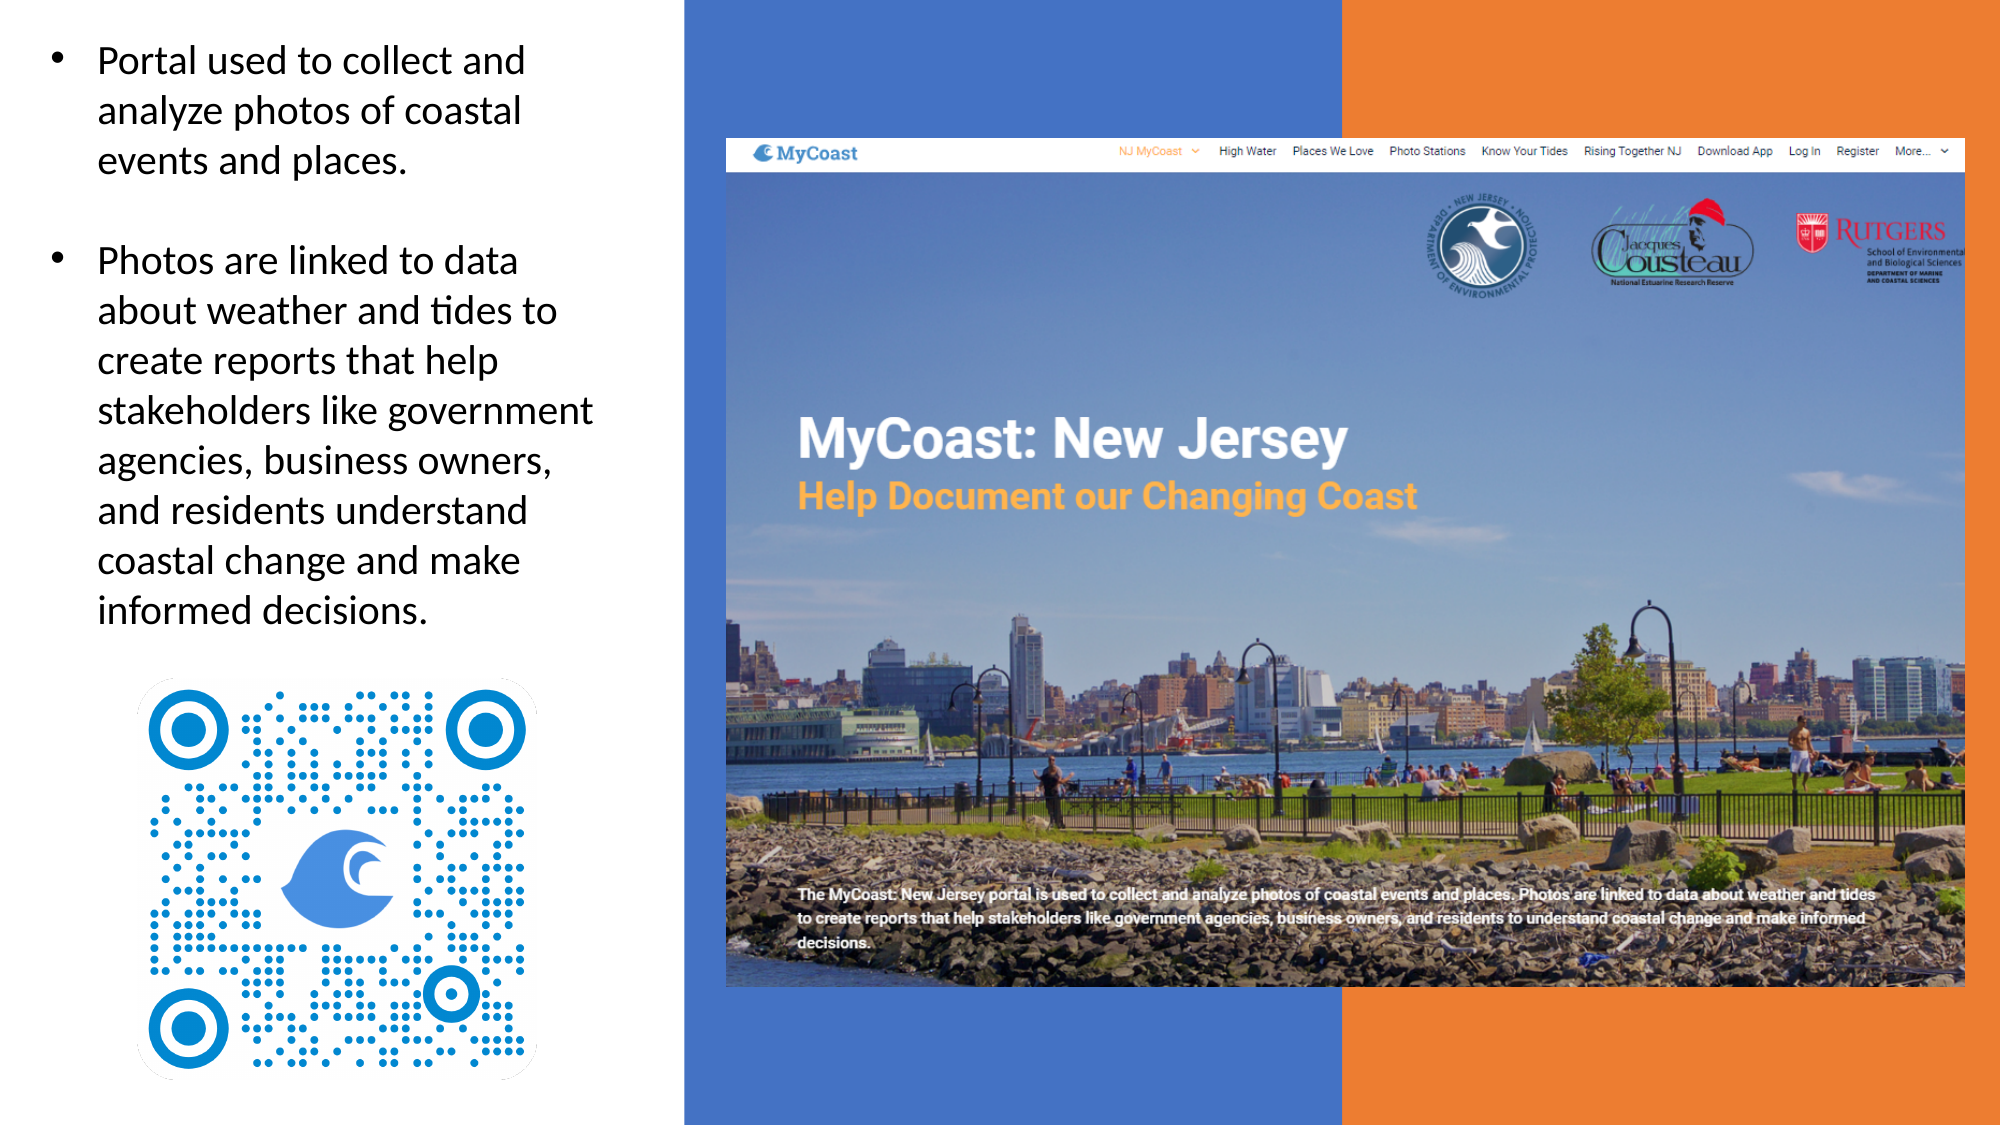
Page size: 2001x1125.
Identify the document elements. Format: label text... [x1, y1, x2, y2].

picture [725, 137, 1965, 988]
text_box Portal used to collect and analyze photos of coastal events and places. Photos are linked to data about weather and tides to create reports that help stakeholders like government agencies, business owners, and residents understand coastal change and make informed decisions. [35, 24, 640, 641]
picture [137, 677, 537, 1080]
